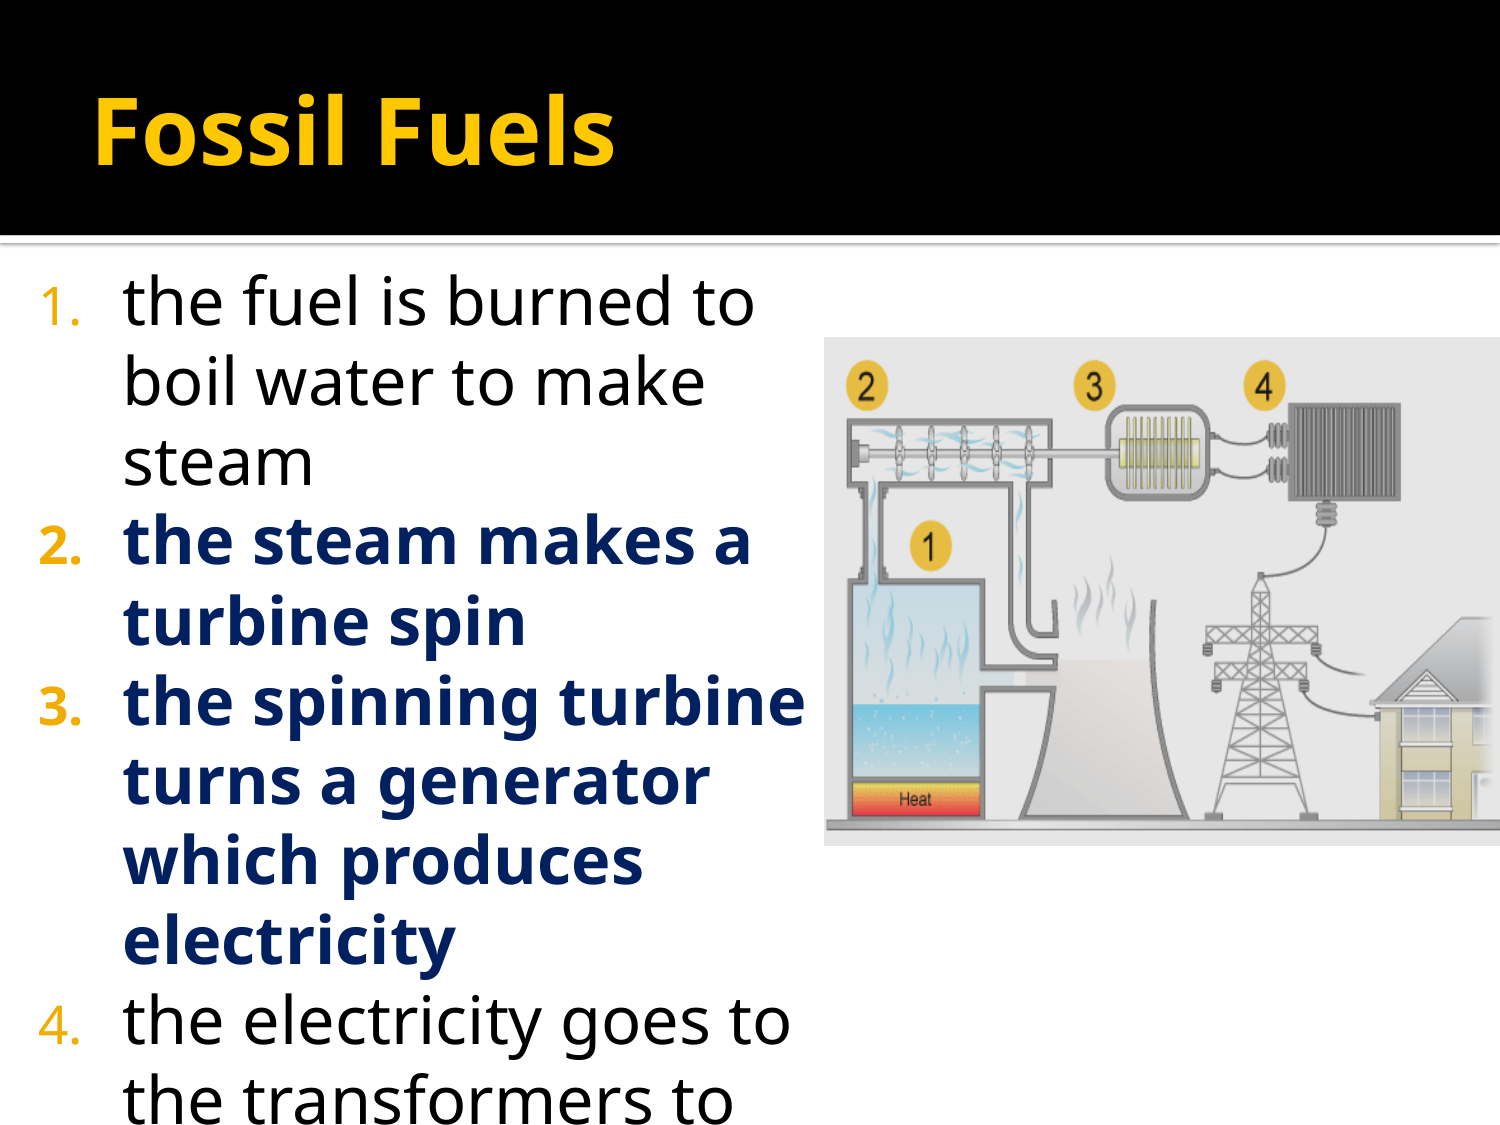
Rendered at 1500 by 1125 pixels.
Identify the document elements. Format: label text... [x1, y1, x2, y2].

picture [824, 337, 1500, 847]
list the fuel is burned to boil water to make steam the steam makes a turbine spin the spinning turbine turns a generator which produces electricity the electricity goes to the transformers to produce the correct voltage [29, 243, 834, 1060]
title Fossil Fuels [75, 25, 1425, 231]
